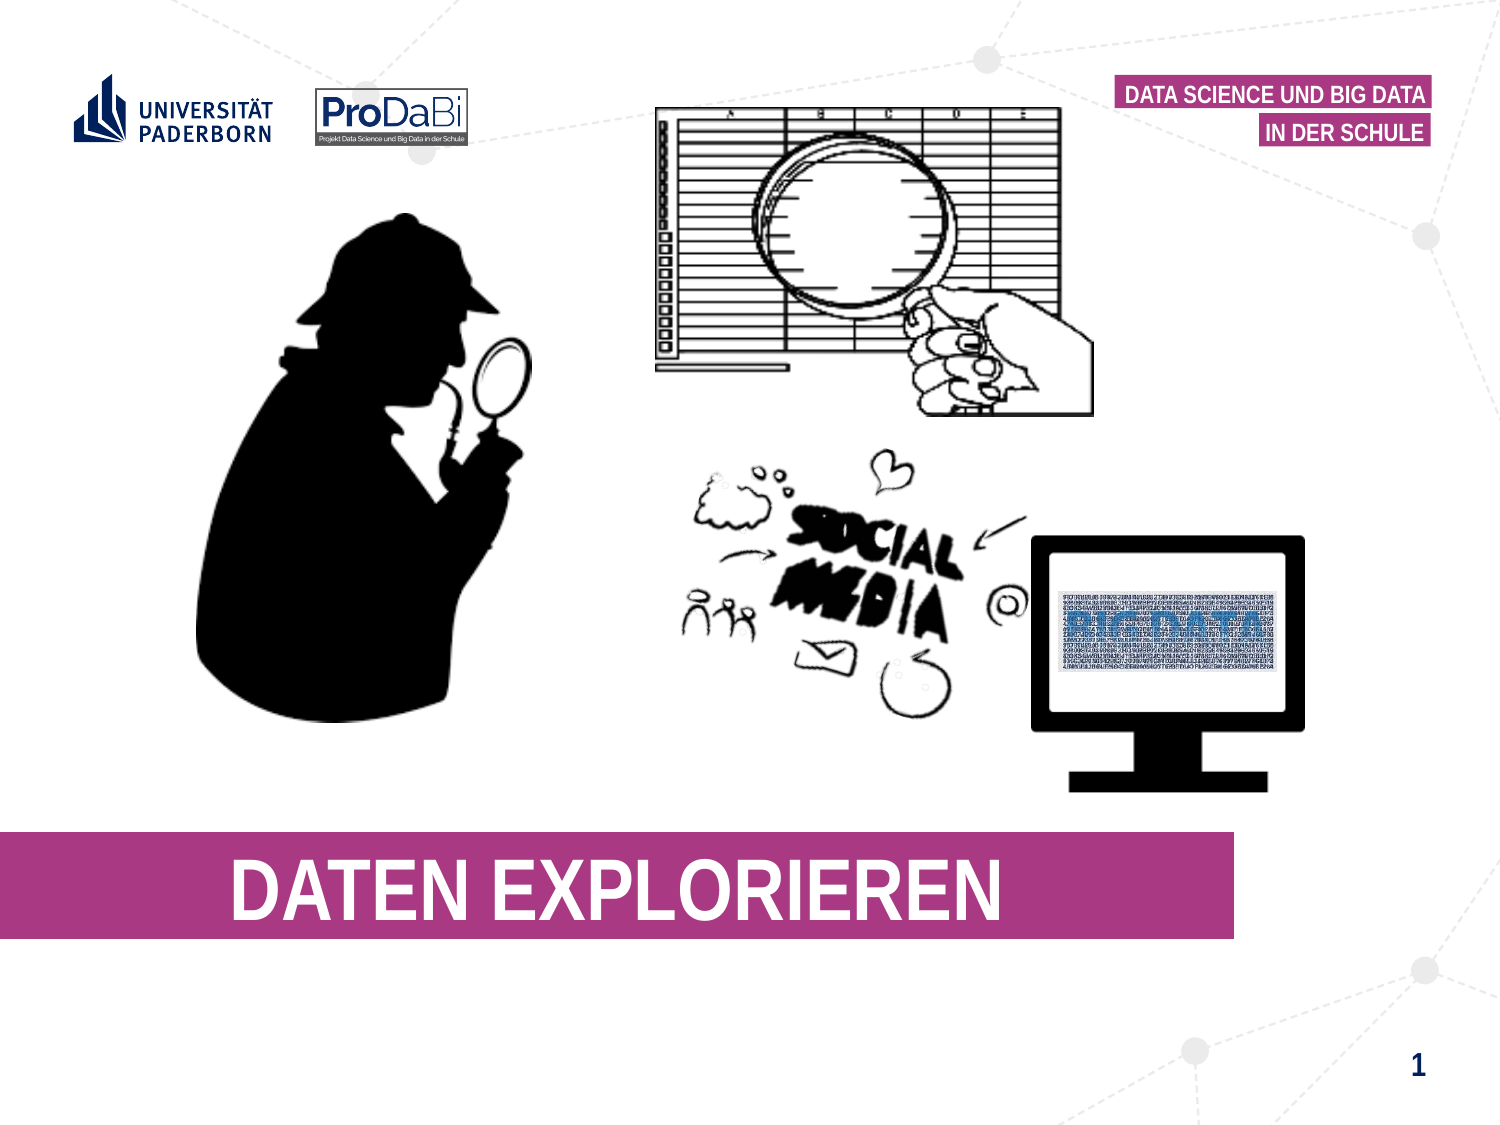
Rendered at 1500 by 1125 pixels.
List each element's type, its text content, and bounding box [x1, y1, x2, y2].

picture [655, 107, 1094, 741]
text_box Daten explorieren [0, 832, 1234, 939]
slide_number 1 [1308, 1042, 1427, 1091]
picture [315, 88, 468, 146]
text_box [1030, 526, 1305, 801]
picture [196, 213, 532, 723]
